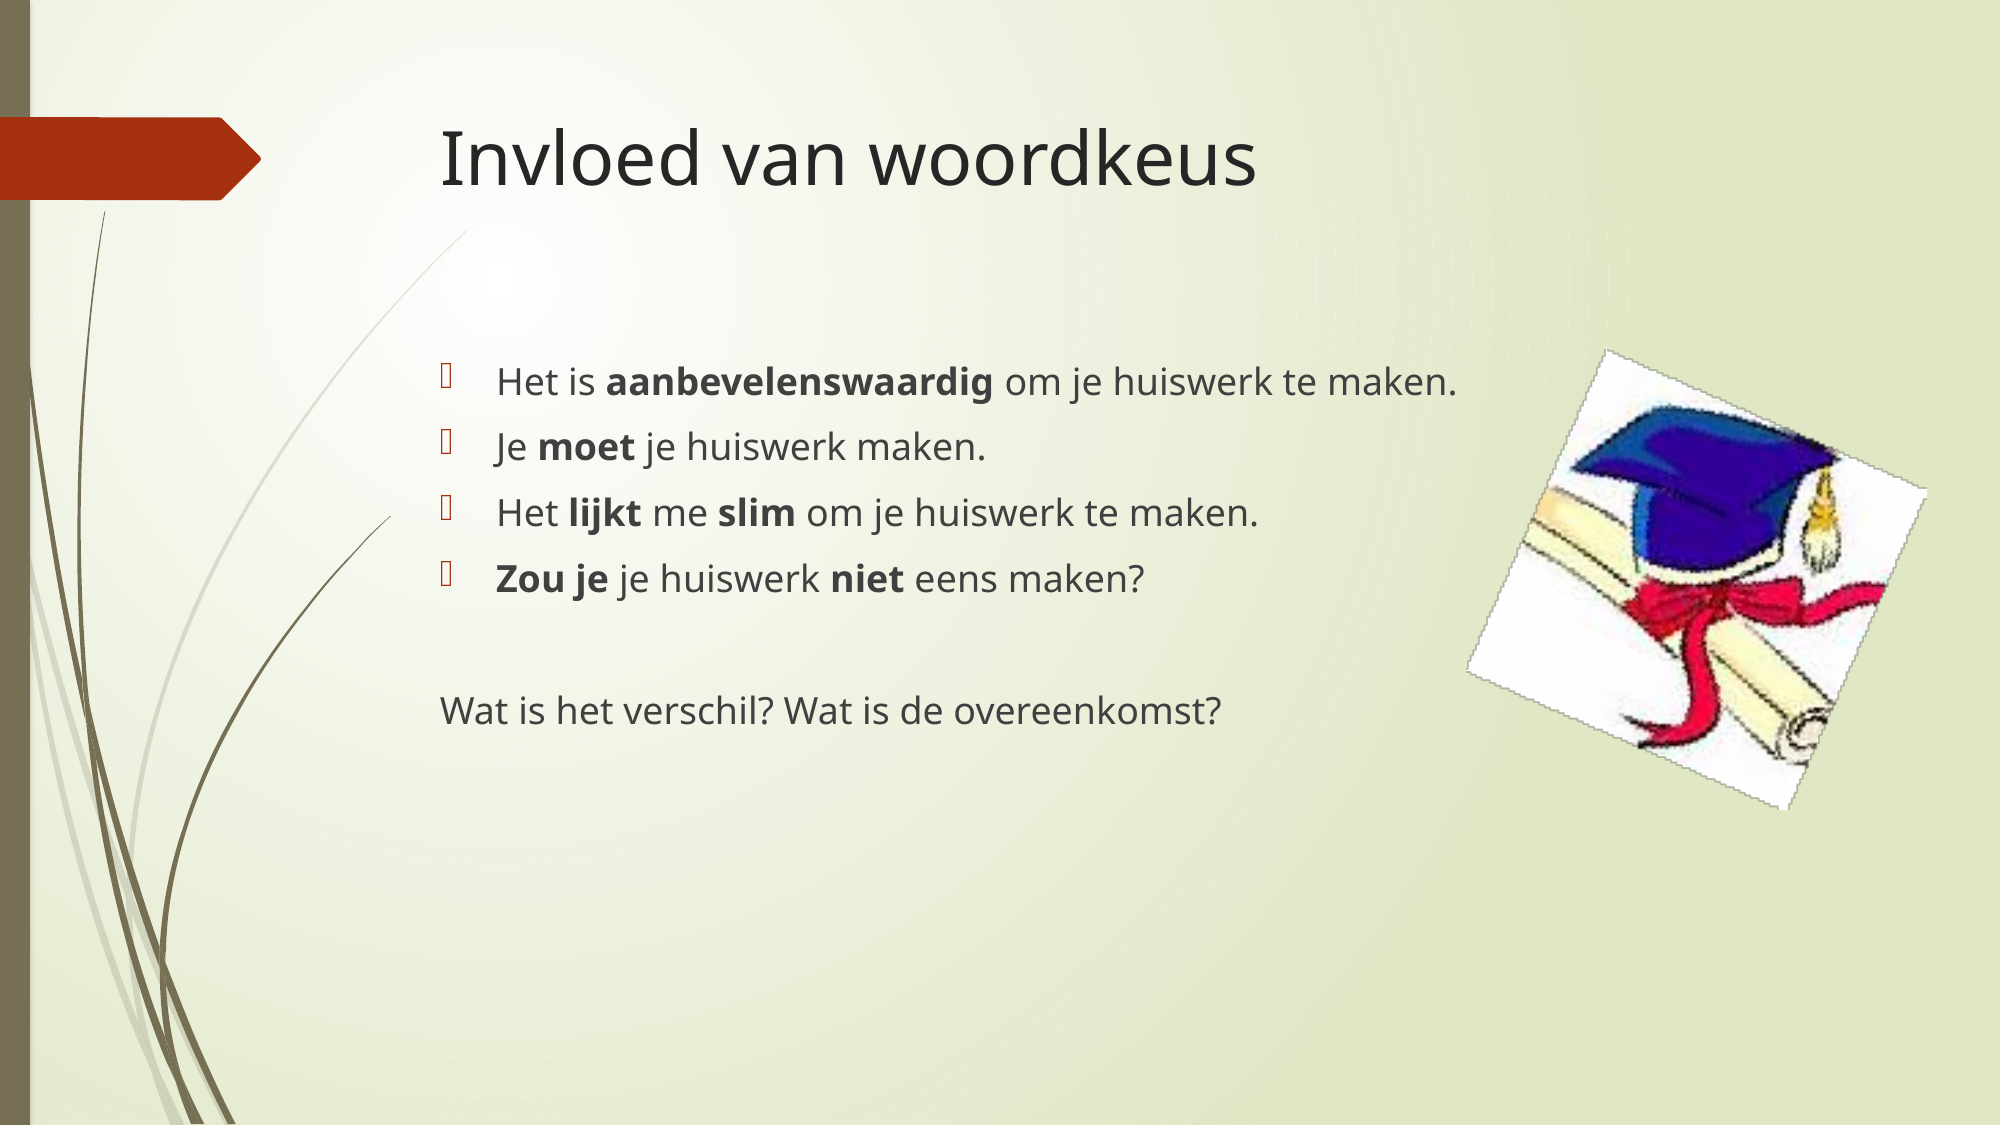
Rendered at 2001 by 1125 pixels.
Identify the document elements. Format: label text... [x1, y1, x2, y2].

list Het is aanbevelenswaardig om je huiswerk te maken. Je moet je huiswerk maken. Het lijkt me slim om je huiswerk te maken. Zou je je huiswerk niet eens maken? Wat is het verschil? Wat is de overeenkomst? [424, 350, 1888, 970]
picture [1466, 349, 1927, 810]
title Invloed van woordkeus [425, 102, 1888, 313]
